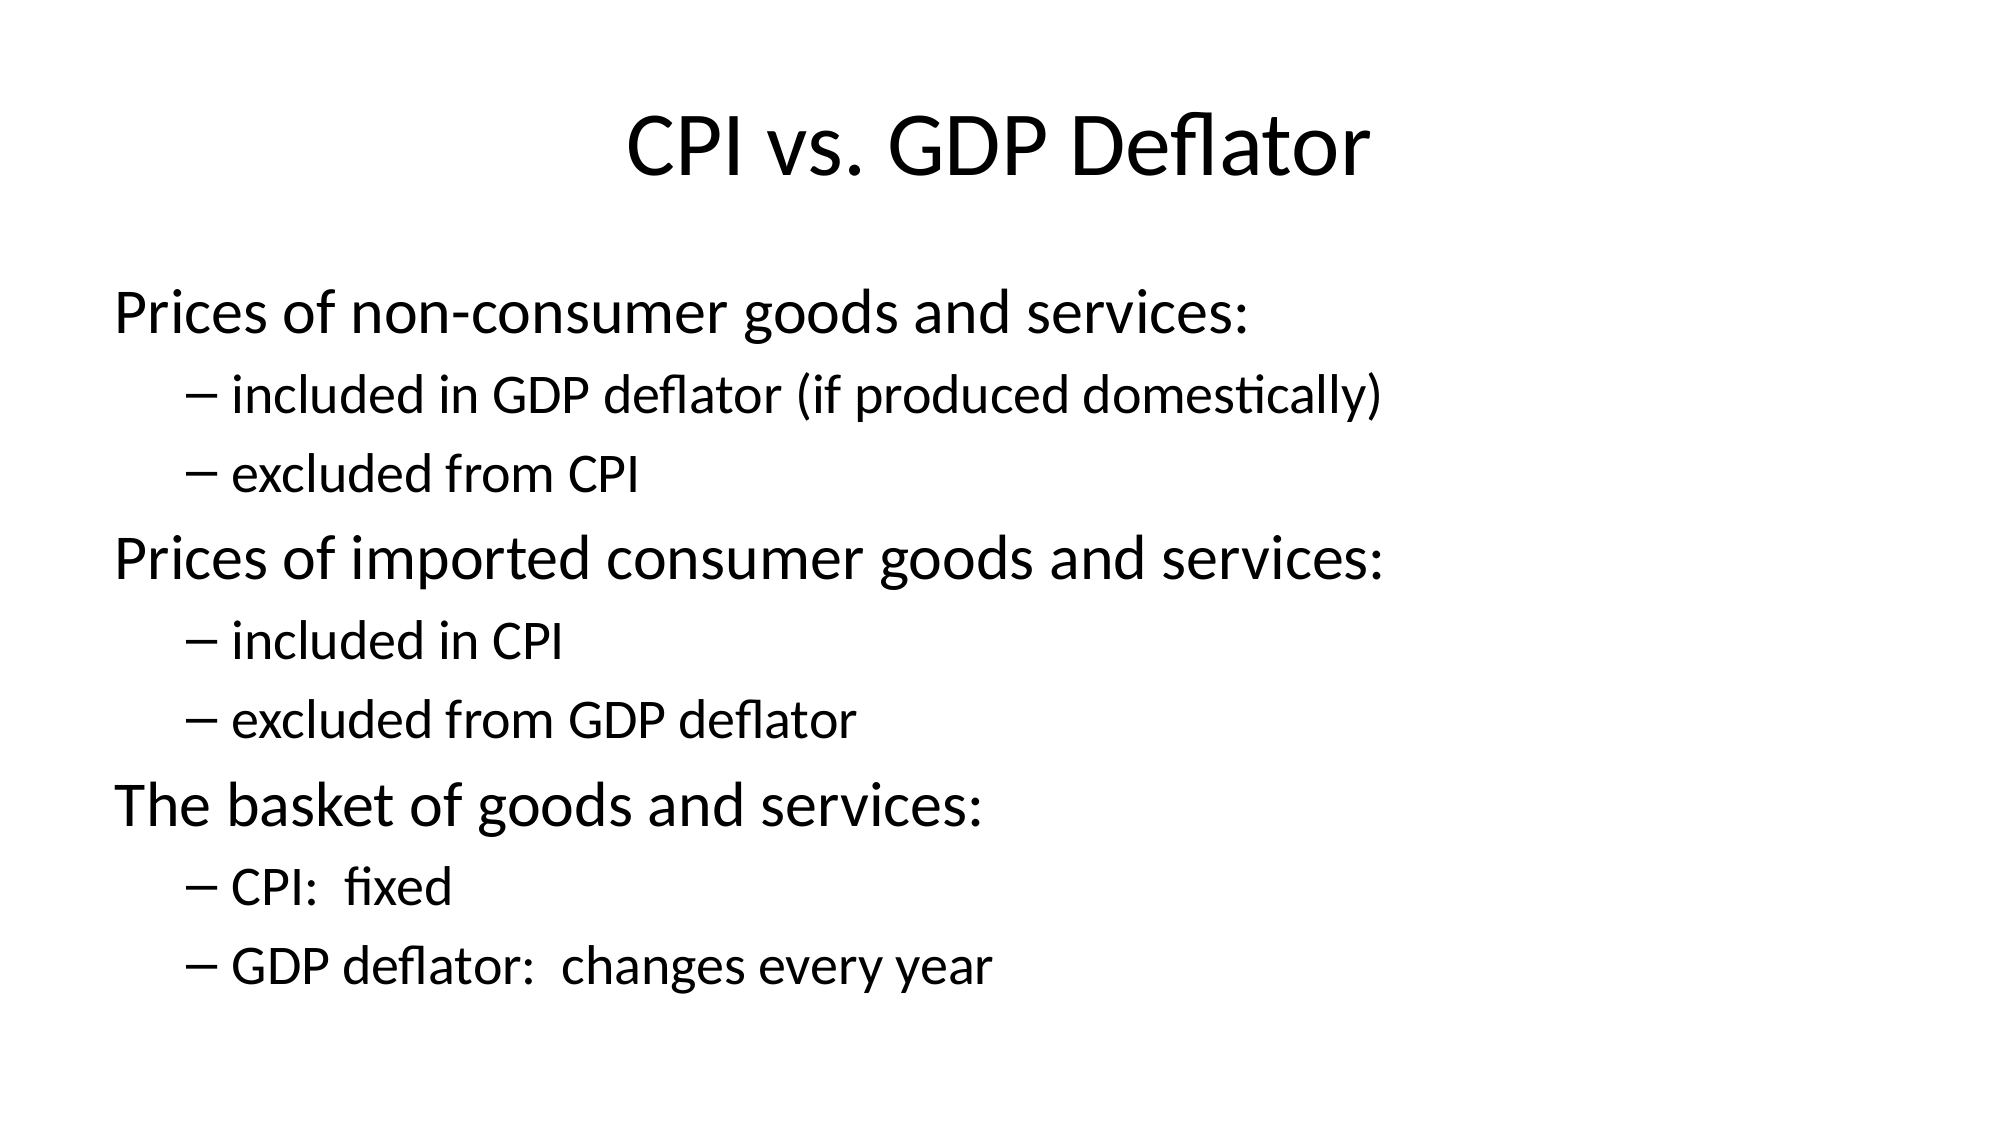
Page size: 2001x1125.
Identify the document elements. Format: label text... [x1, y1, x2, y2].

list Prices of non-consumer goods and services: included in GDP deflator (if produced domestically) excluded from CPI Prices of imported consumer goods and services: included in CPI excluded from GDP deflator The basket of goods and services: CPI: fixed GDP deflator: changes every year [99, 262, 1900, 1005]
title CPI vs. GDP Deflator [99, 45, 1900, 233]
